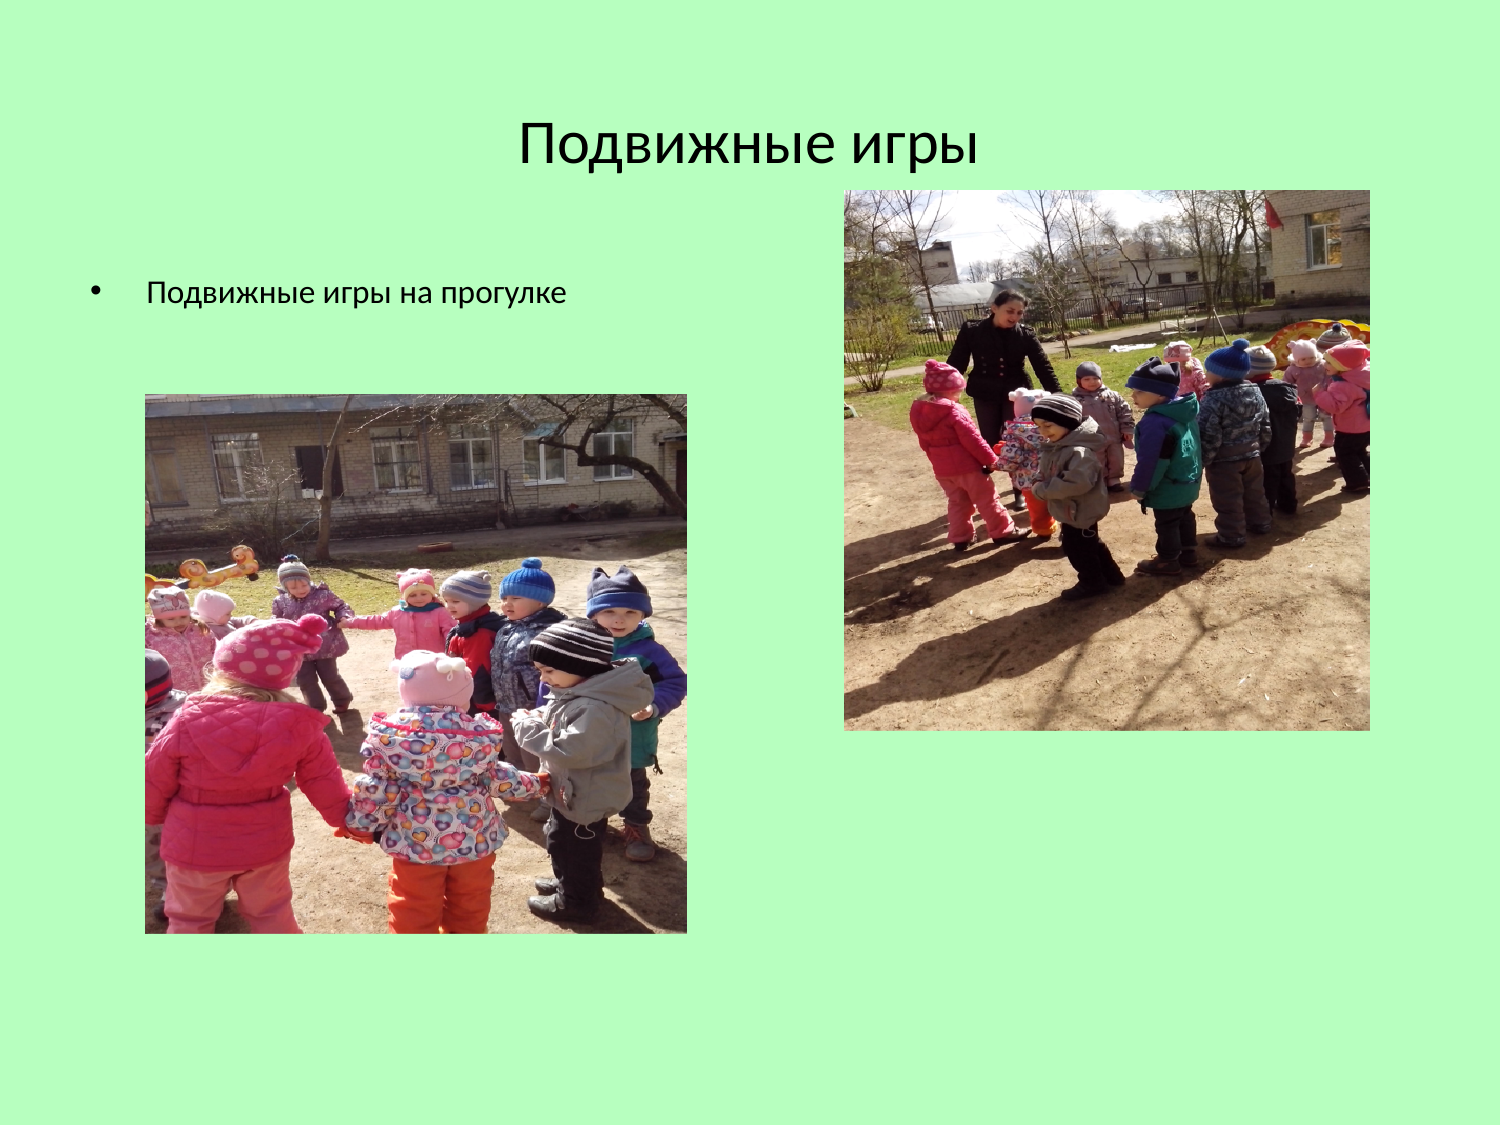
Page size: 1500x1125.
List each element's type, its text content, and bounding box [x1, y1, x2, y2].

picture [844, 190, 1370, 732]
picture [144, 393, 687, 935]
list Подвижные игры на прогулке [75, 262, 1425, 1005]
title Подвижные игры [75, 45, 1425, 233]
